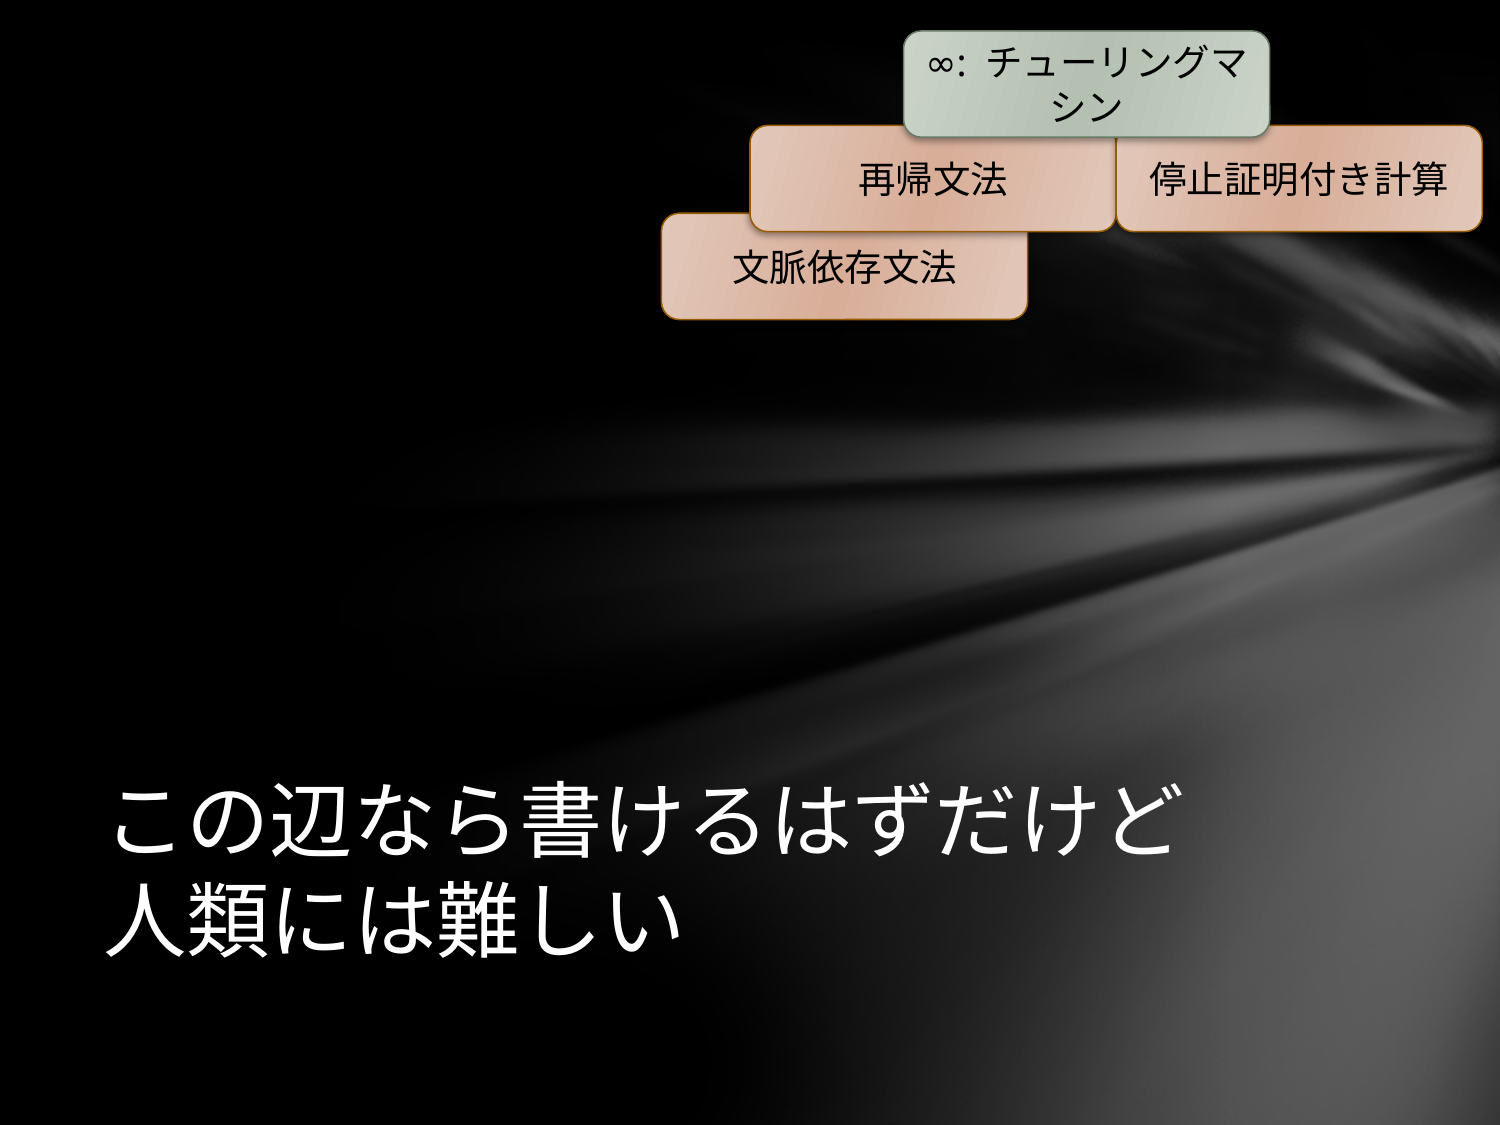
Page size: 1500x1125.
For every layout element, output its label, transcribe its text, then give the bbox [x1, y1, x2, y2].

text_box 再帰文法 [749, 124, 1113, 233]
title この辺なら書けるはずだけど 人類には難しい [88, 692, 1349, 976]
text_box 停止証明付き計算 [1115, 124, 1484, 233]
text_box 文脈依存文法 [660, 212, 1029, 321]
text_box ∞: チューリングマシン [902, 30, 1271, 138]
